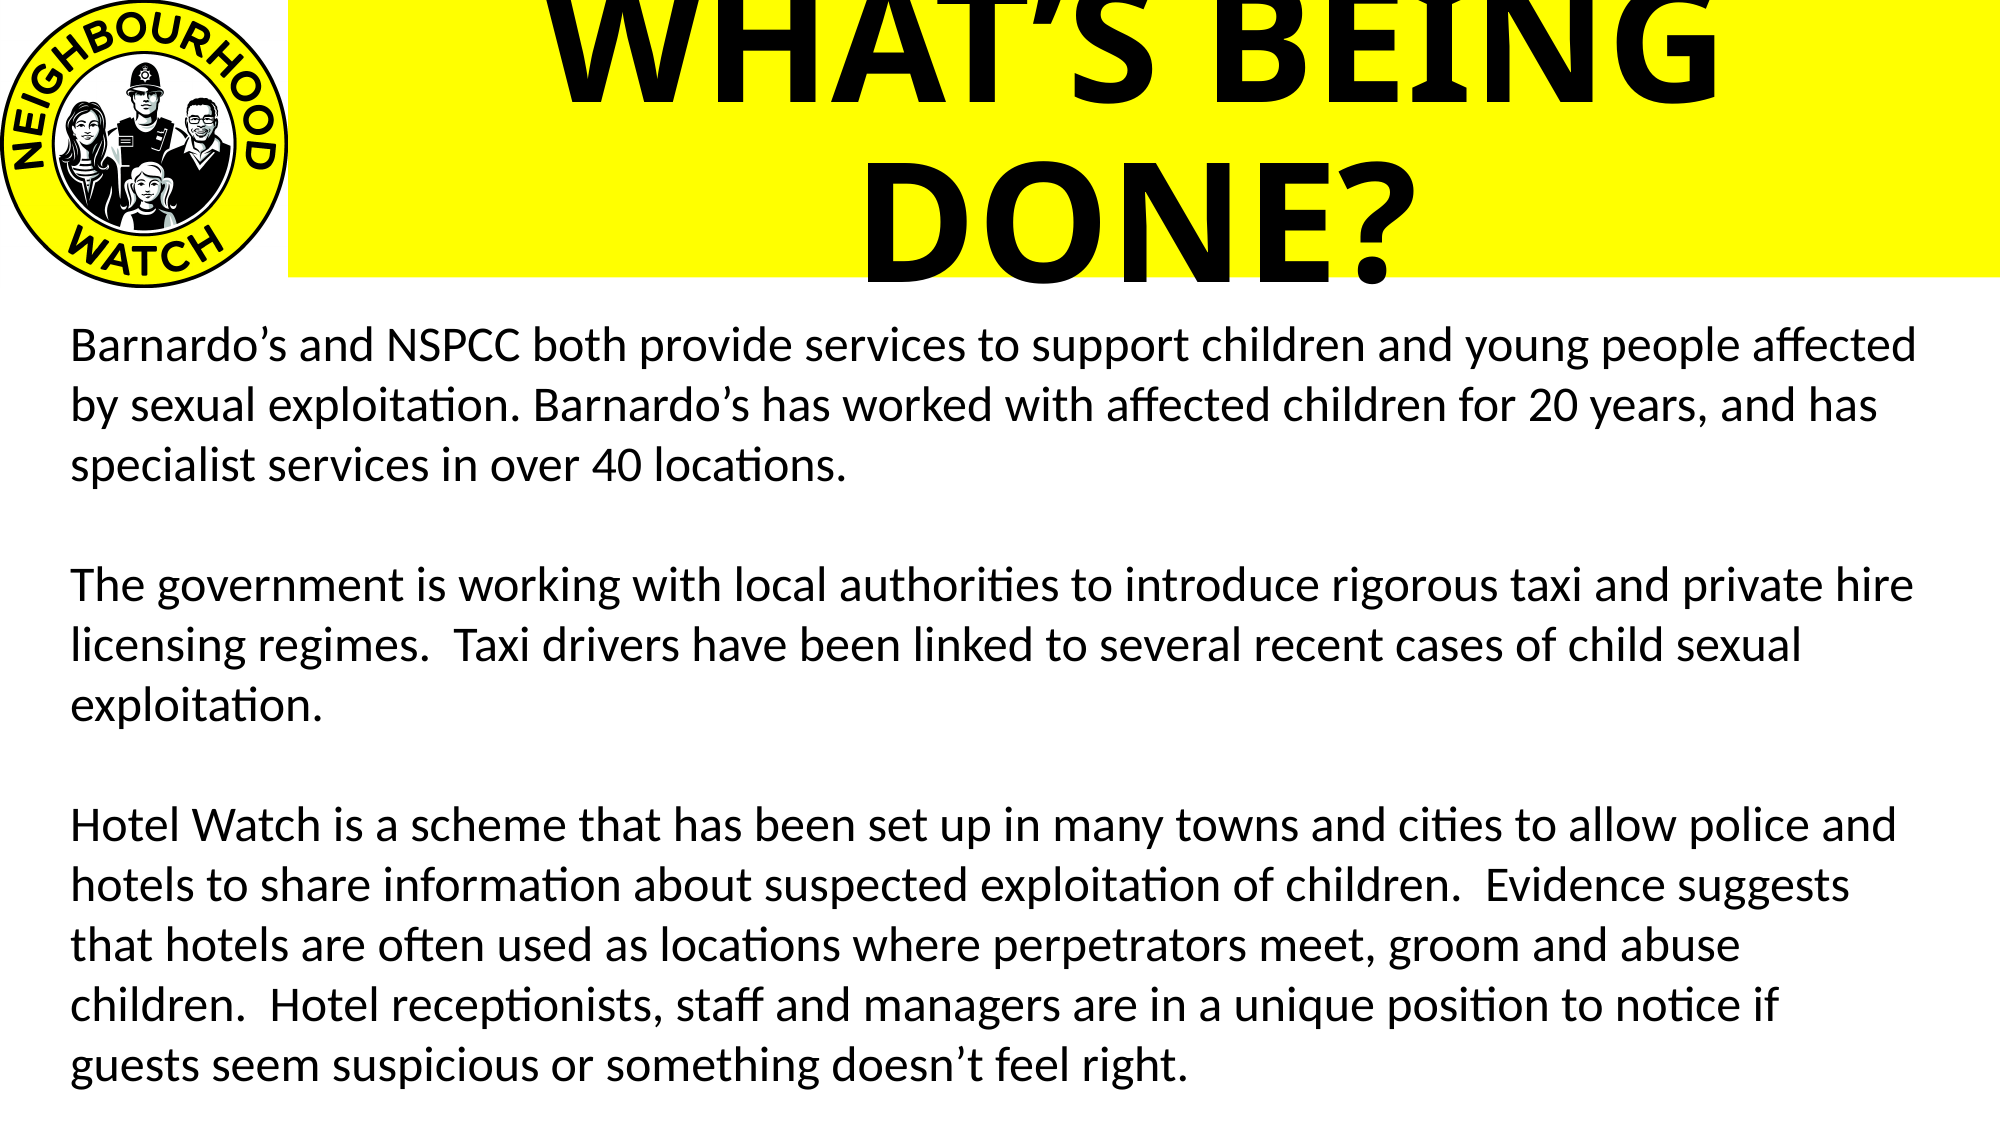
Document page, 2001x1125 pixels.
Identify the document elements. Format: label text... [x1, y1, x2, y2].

title WHAT’S BEING DONE? [288, 0, 2000, 278]
text_box Barnardo’s and NSPCC both provide services to support children and young people affected by sexual exploitation. Barnardo’s has worked with affected children for 20 years, and has specialist services in over 40 locations. The government is working with local authorities to introduce rigorous taxi and private hire licensing regimes. Taxi drivers have been linked to several recent cases of child sexual exploitation. Hotel Watch is a scheme that has been set up in many towns and cities to allow police and hotels to share information about suspected exploitation of children. Evidence suggests that hotels are often used as locations where perpetrators meet, groom and abuse children. Hotel receptionists, staff and managers are in a unique position to notice if guests seem suspicious or something doesn’t feel right. [55, 304, 1934, 1125]
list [0, 0, 288, 288]
